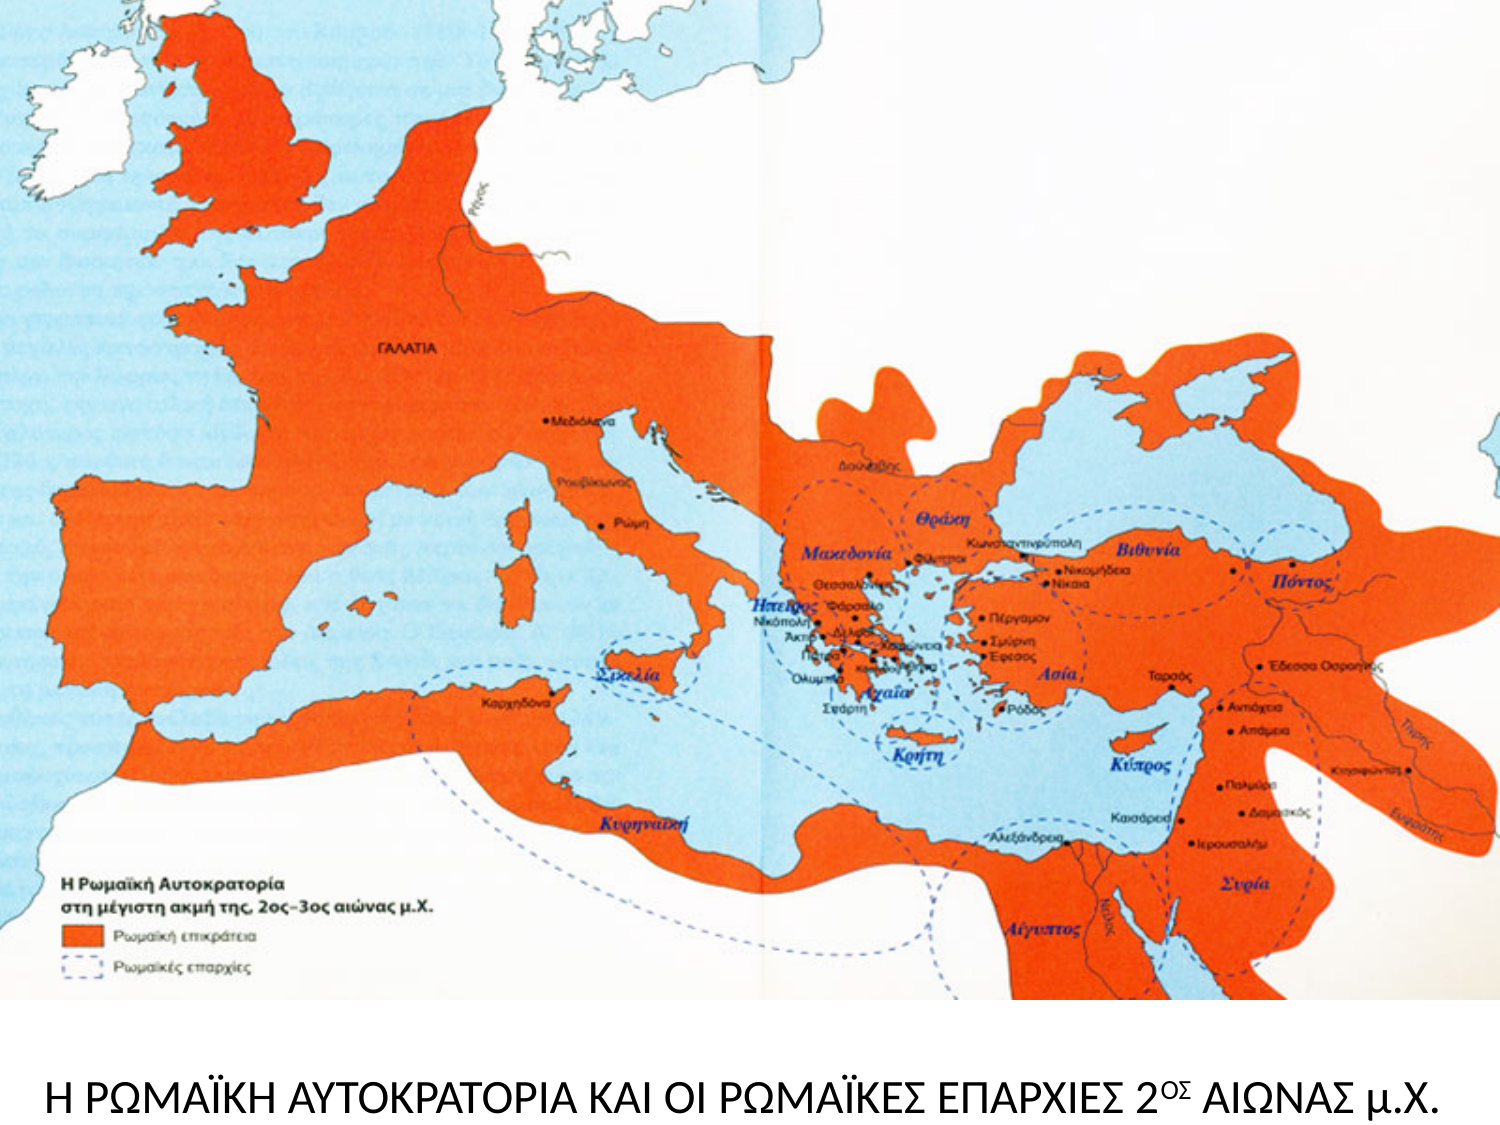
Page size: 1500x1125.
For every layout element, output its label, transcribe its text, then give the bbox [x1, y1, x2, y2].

picture [0, 0, 1500, 1000]
text_box Η ΡΩΜΑΪΚΗ ΑΥΤΟΚΡΑΤΟΡΙΑ ΚΑΙ ΟΙ ΡΩΜΑΪΚΕΣ ΕΠΑΡΧΙΕΣ 2ΟΣ ΑΙΩΝΑΣ μ.Χ. [29, 1058, 1500, 1125]
